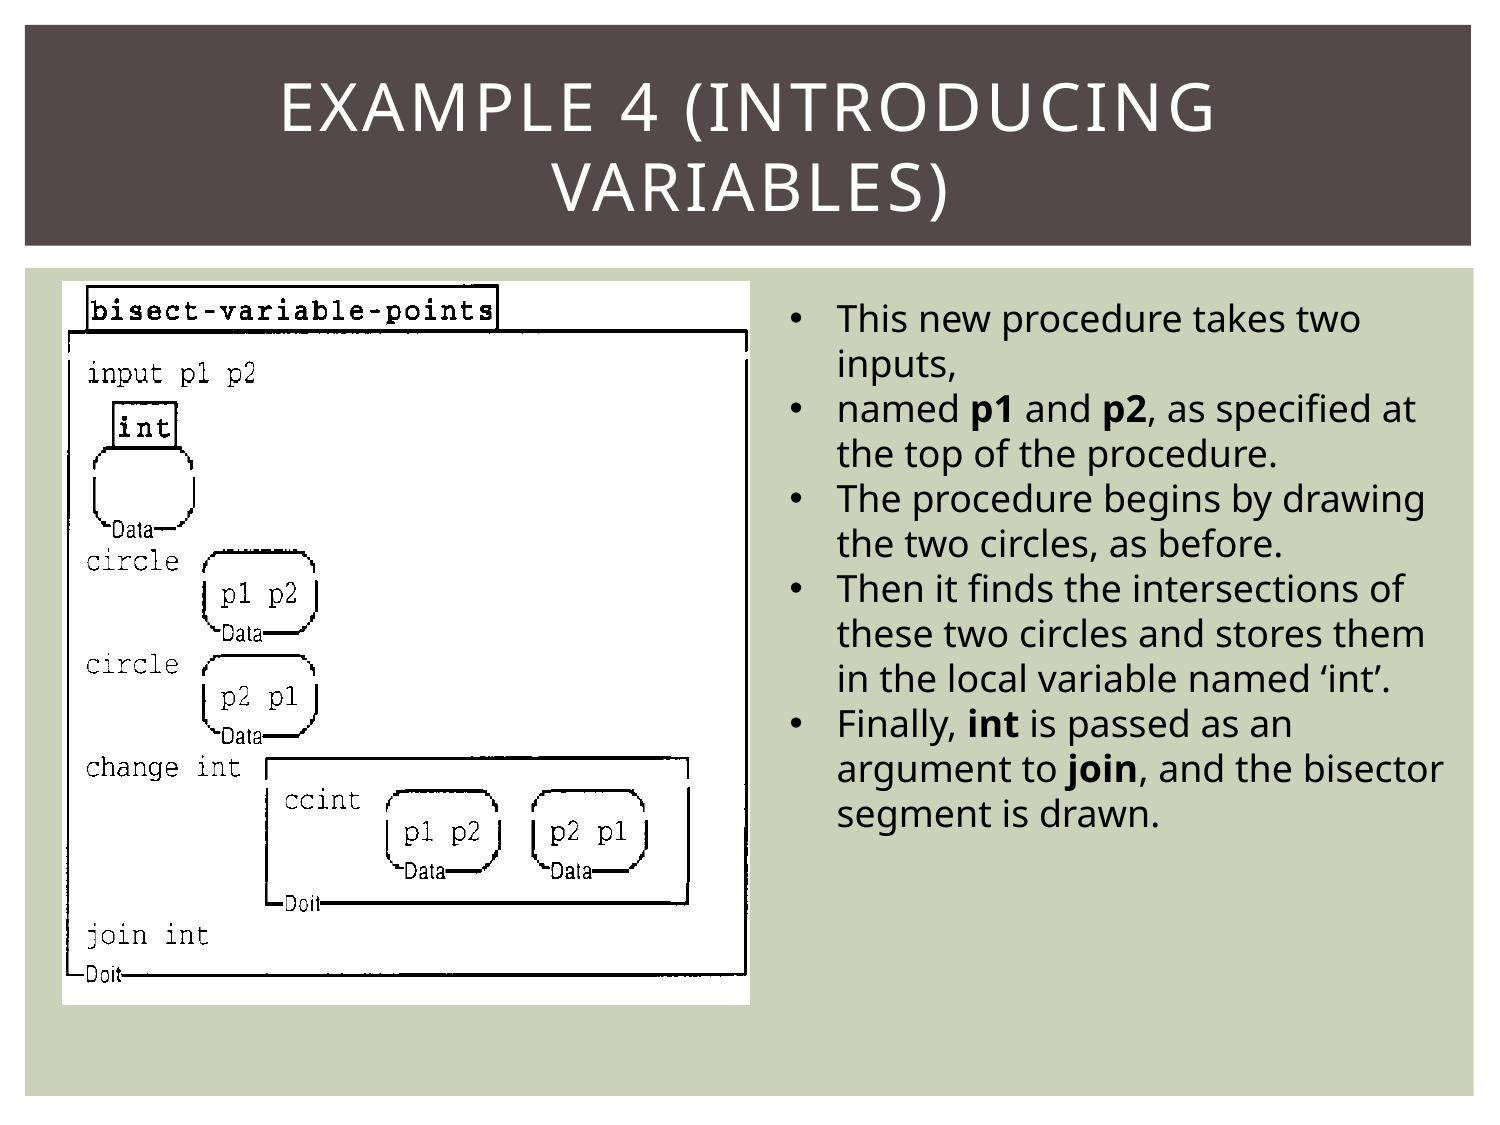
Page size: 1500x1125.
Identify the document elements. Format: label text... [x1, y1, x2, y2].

title Example 4 (introducing variables) [62, 58, 1438, 232]
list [62, 281, 751, 1006]
text_box This new procedure takes two inputs, named p1 and p2, as specified at the top of the procedure. The procedure begins by drawing the two circles, as before. Then it finds the intersections of these two circles and stores them in the local variable named ‘int’. Finally, int is passed as an argument to join, and the bisector segment is drawn. [774, 287, 1463, 843]
